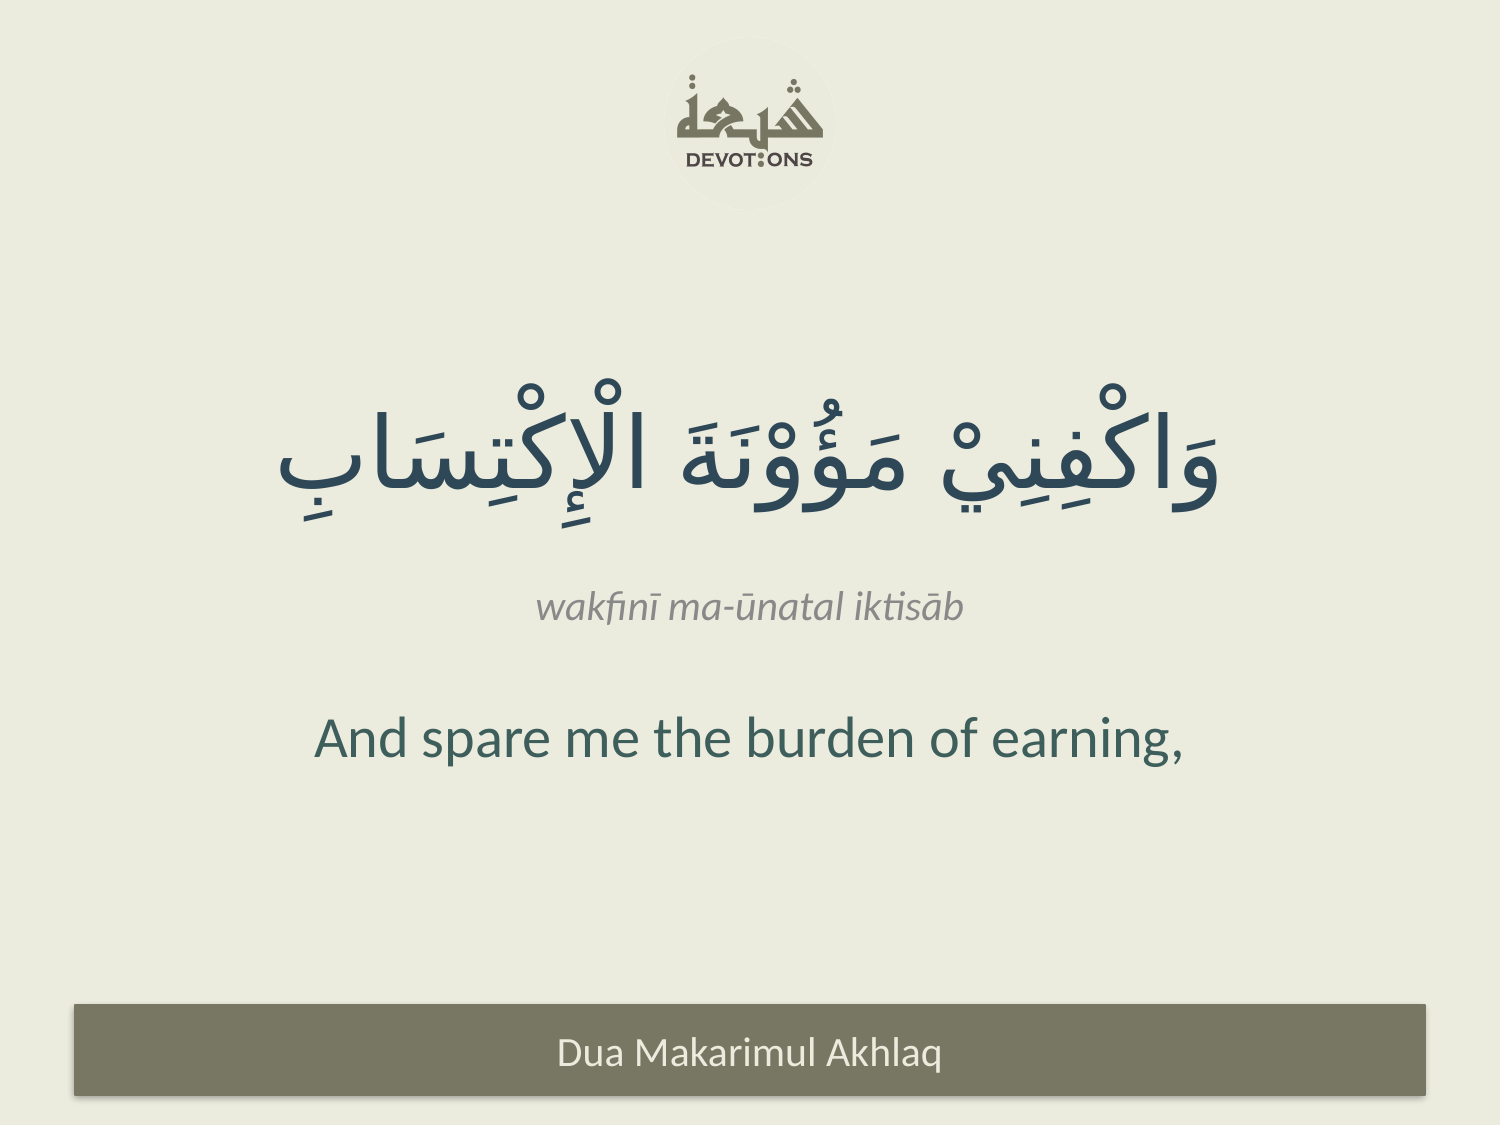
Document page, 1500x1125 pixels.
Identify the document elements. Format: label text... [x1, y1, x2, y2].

text_box Dua Makarimul Akhlaq [541, 1017, 958, 1083]
picture [656, 29, 844, 218]
text_box وَاكْفِنِيْ مَؤُوْنَةَ الْإِكْتِسَابِ wakfinī ma-ūnatal iktisāb And spare me the burden of earning, [74, 381, 1425, 776]
text_box [74, 1004, 1426, 1096]
